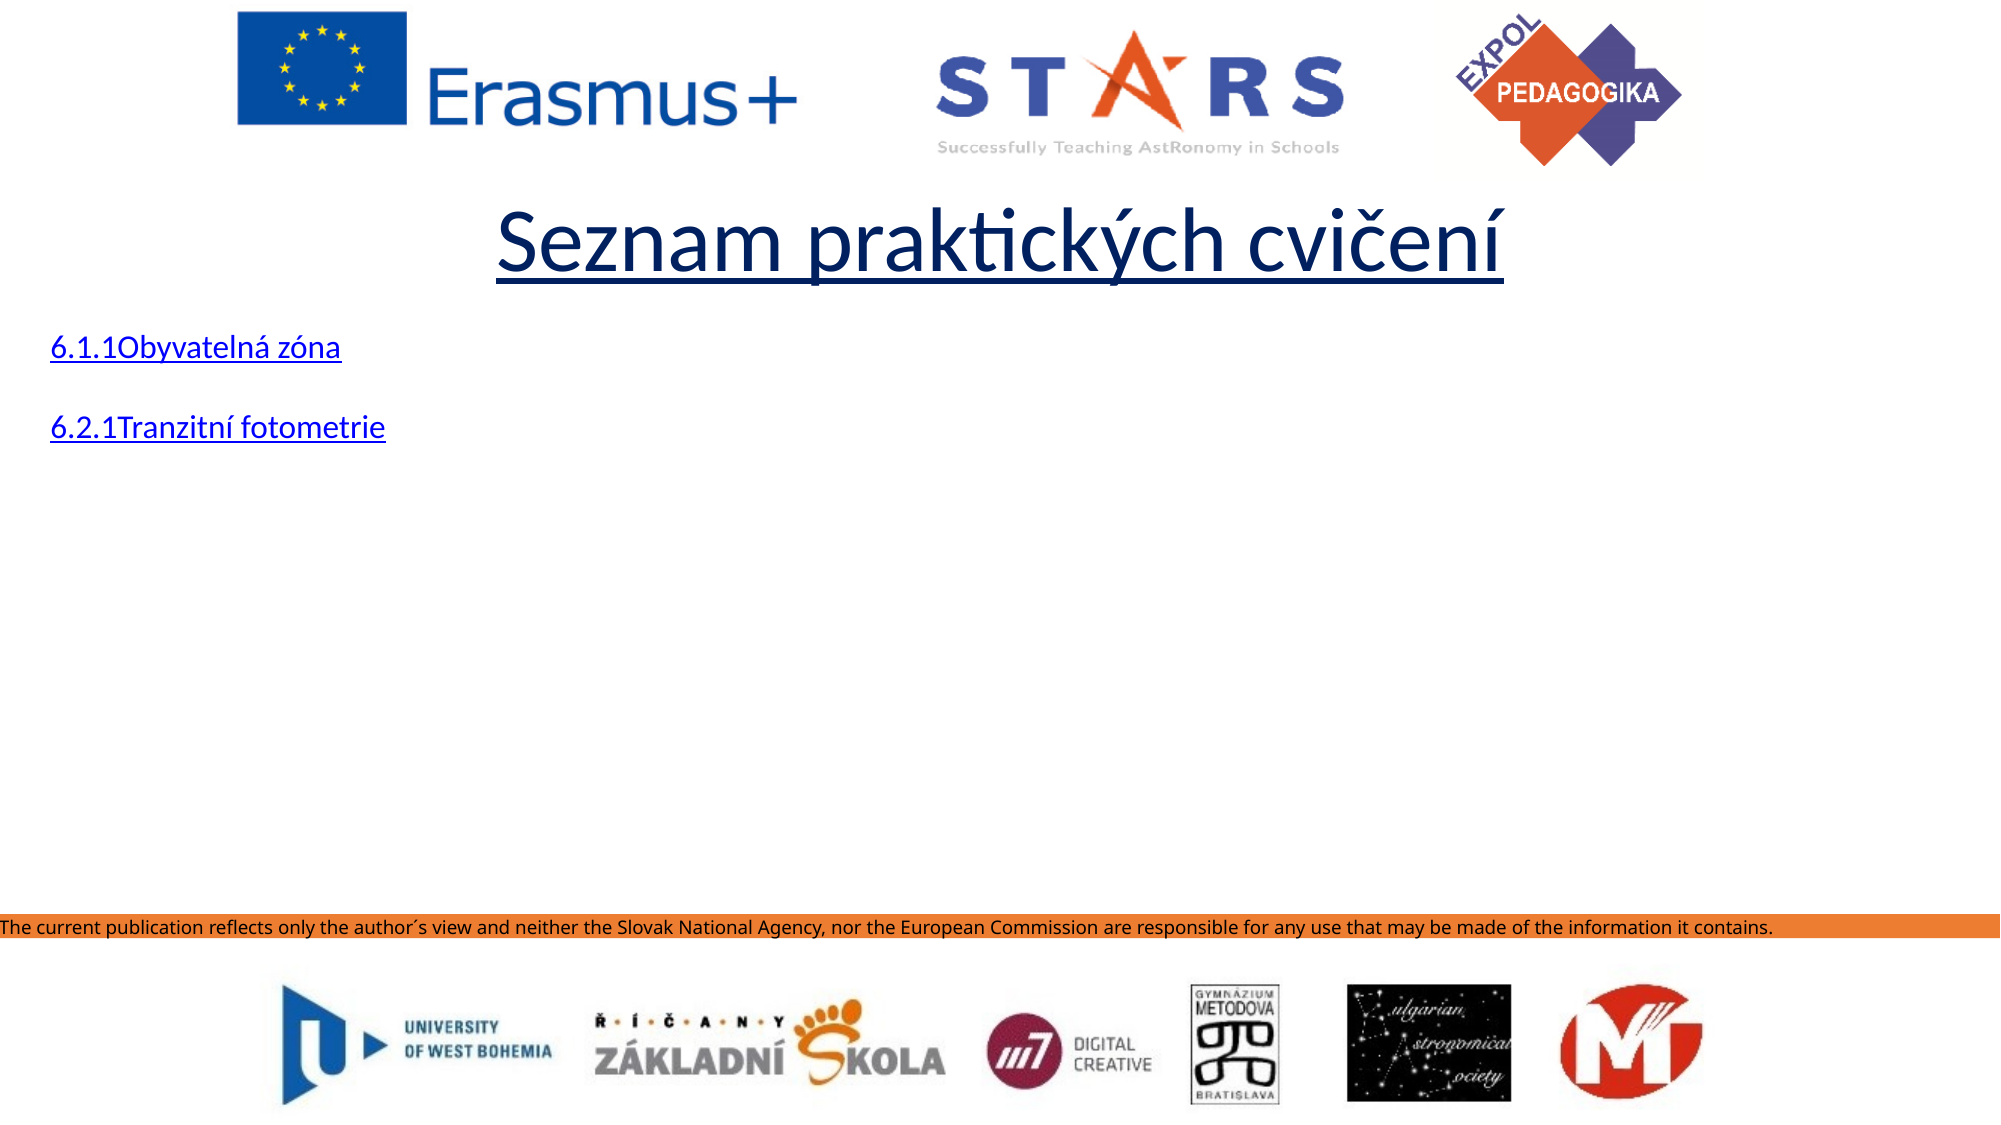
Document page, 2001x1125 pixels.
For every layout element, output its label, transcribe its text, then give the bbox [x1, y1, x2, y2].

picture [260, 954, 1743, 1125]
picture [205, 0, 1795, 181]
text_box 6.1.1 Obyvatelná zóna 6.2.1 Tranzitní fotometrie [42, 318, 1960, 453]
text_box Seznam praktických cvičení [0, 172, 2000, 298]
text_box The current publication reflects only the author´s view and neither the Slovak National Agency, nor the European Commission are responsible for any use that may be made of the information it contains. [0, 914, 2000, 939]
